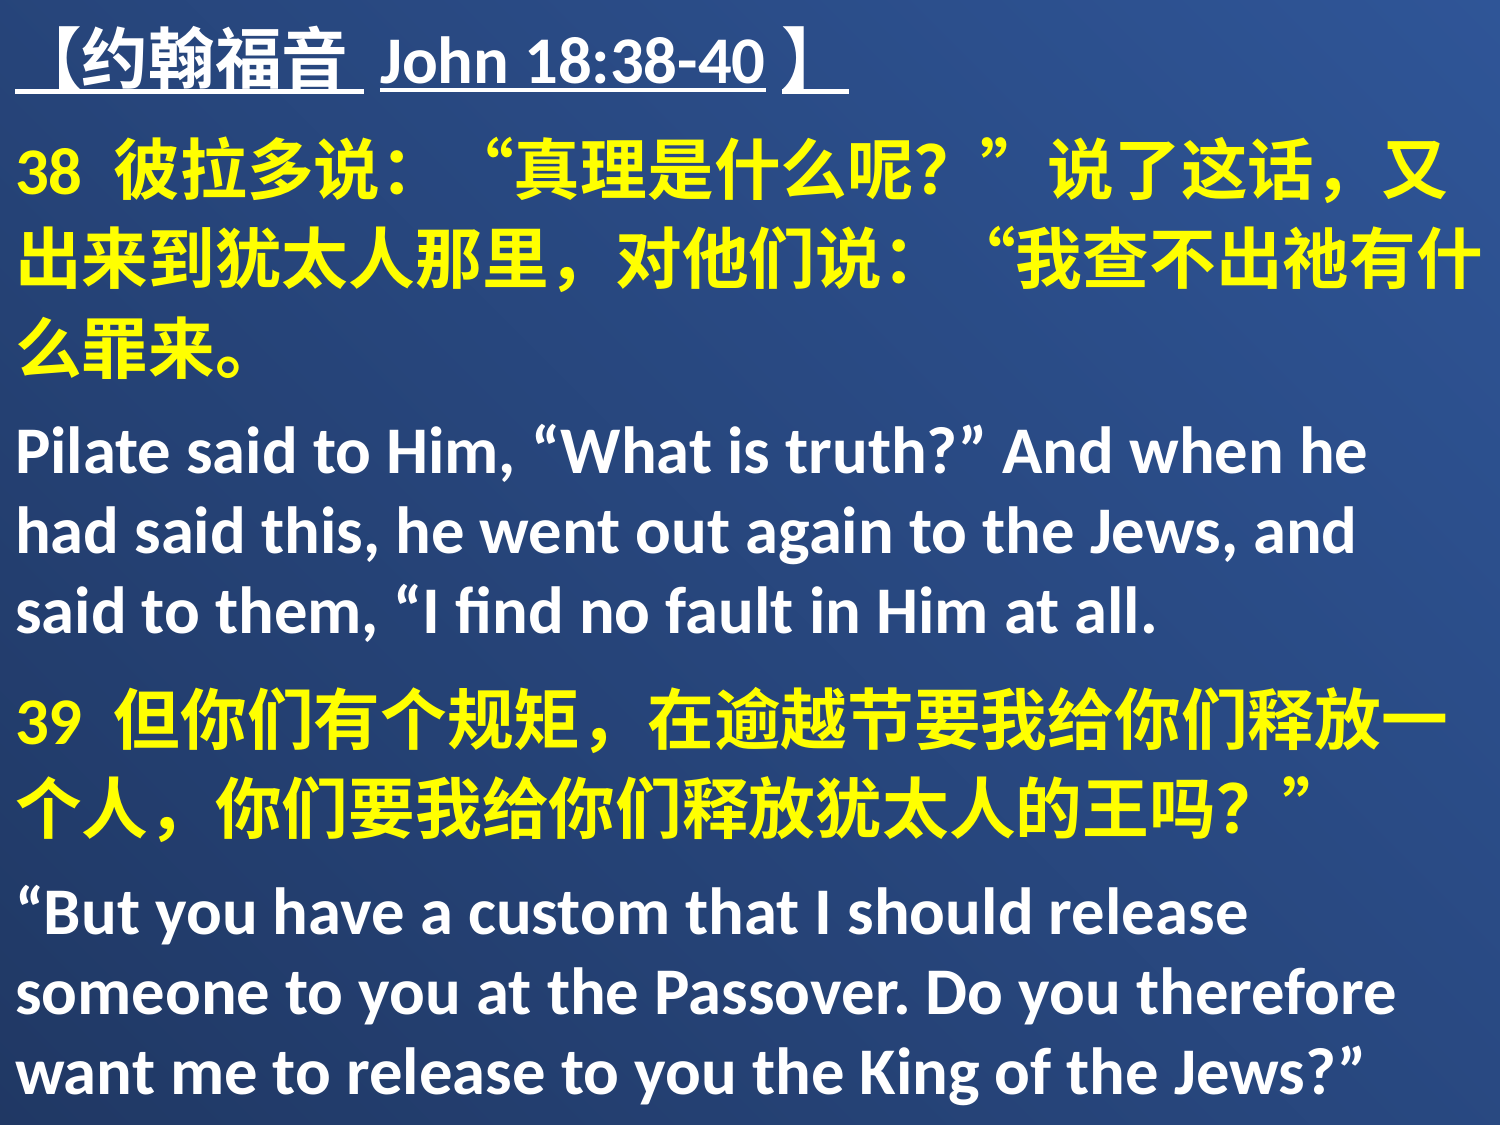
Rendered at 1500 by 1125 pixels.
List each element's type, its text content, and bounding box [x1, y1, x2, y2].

subtitle 【约翰福音 John 18:38-40】 38 彼拉多说：“真理是什么呢？”说了这话，又出来到犹太人那里，对他们说：“我查不出祂有什么罪来。 Pilate said to Him, “What is truth?” And when he had said this, he went out again to the Jews, and said to them, “I find no fault in Him at all. 39 但你们有个规矩，在逾越节要我给你们释放一个人，你们要我给你们释放犹太人的王吗？” “But you have a custom that I should release someone to you at the Passover. Do you therefore want me to release to you the King of the Jews?” [0, 0, 1500, 1125]
